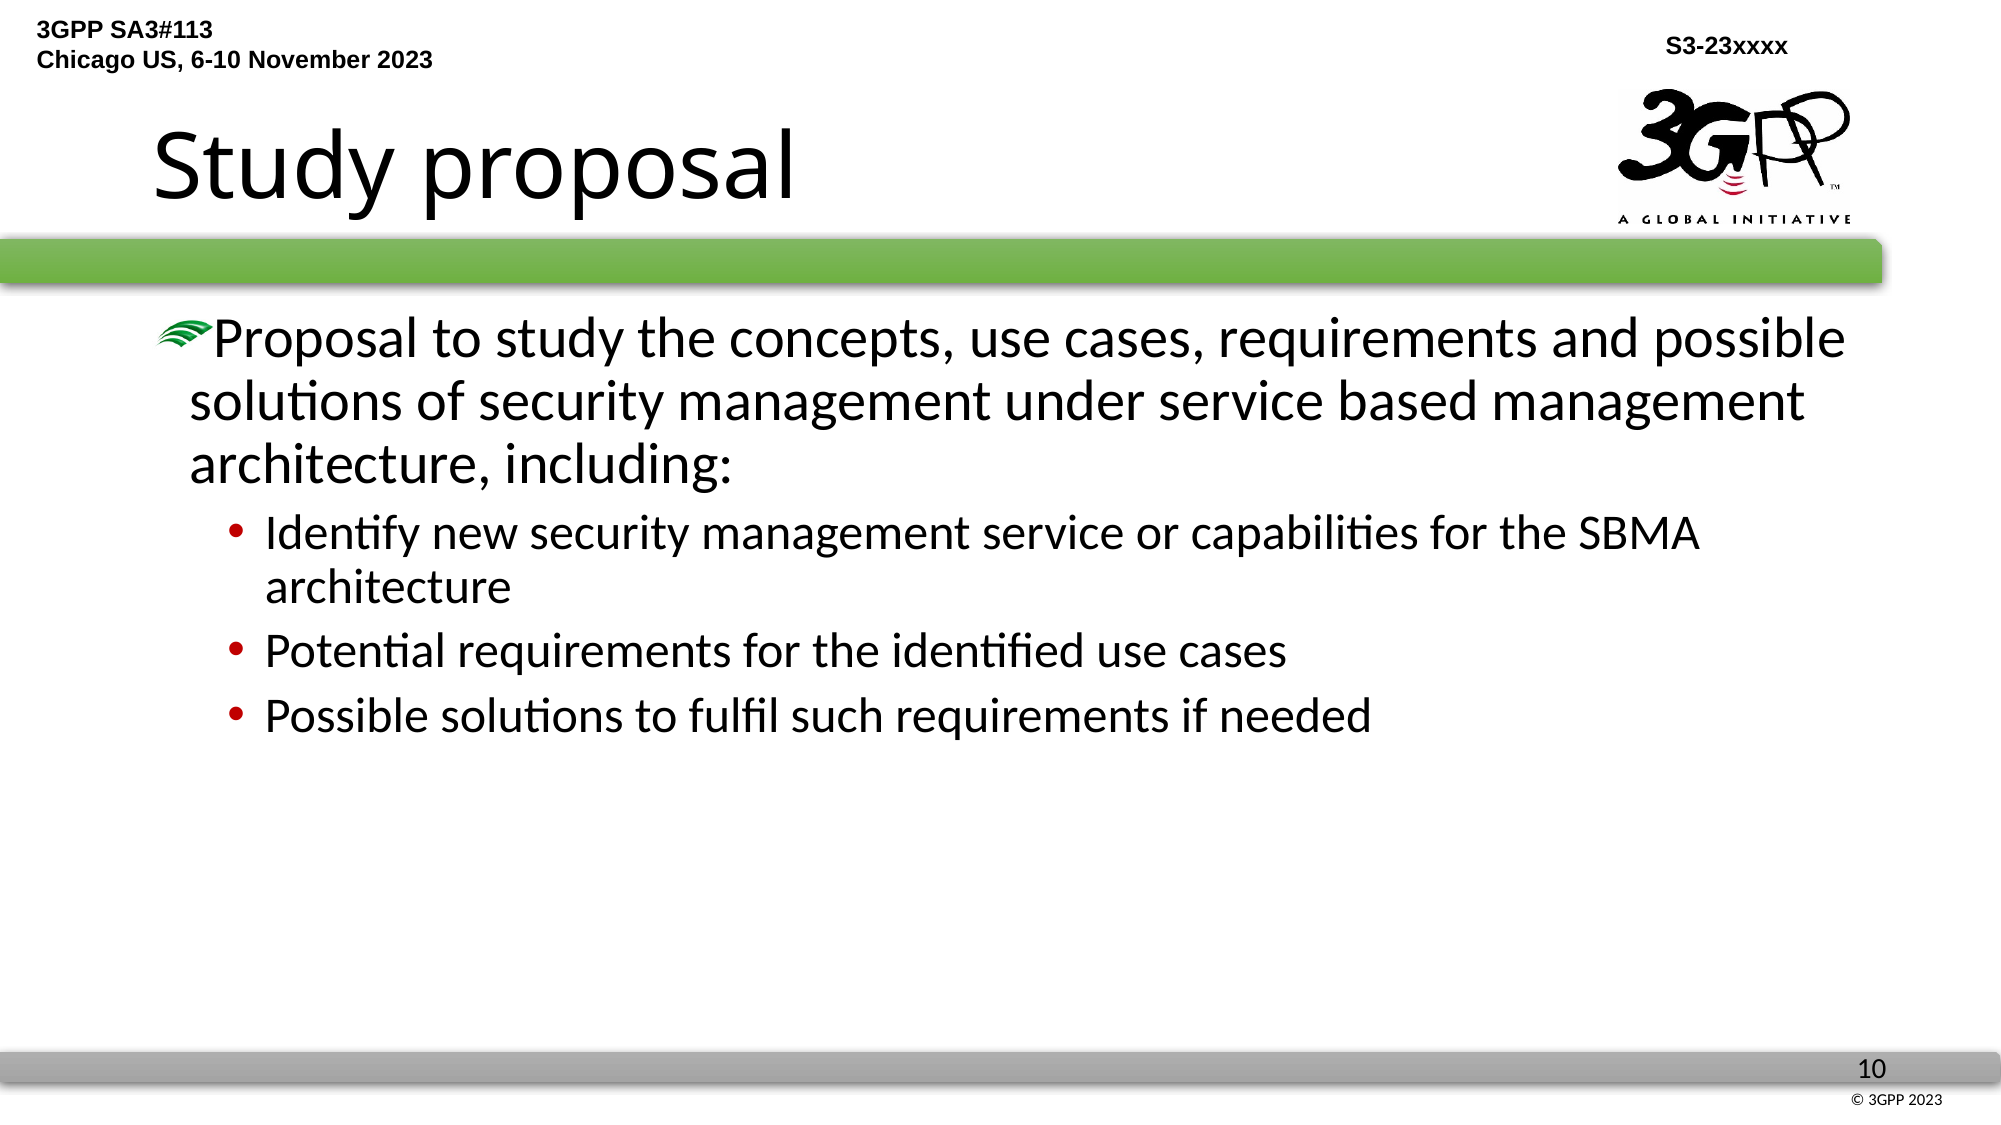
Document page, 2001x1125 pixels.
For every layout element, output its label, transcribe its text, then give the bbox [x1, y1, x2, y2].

picture [152, 314, 215, 356]
title Study proposal [137, 59, 1863, 278]
list Proposal to study the concepts, use cases, requirements and possible solutions of security management under service based management architecture, including: Identify new security management service or capabilities for the SBMA architecture Potential requirements for the identified use cases Possible solutions to fulfil such requirements if needed [137, 299, 1863, 1014]
